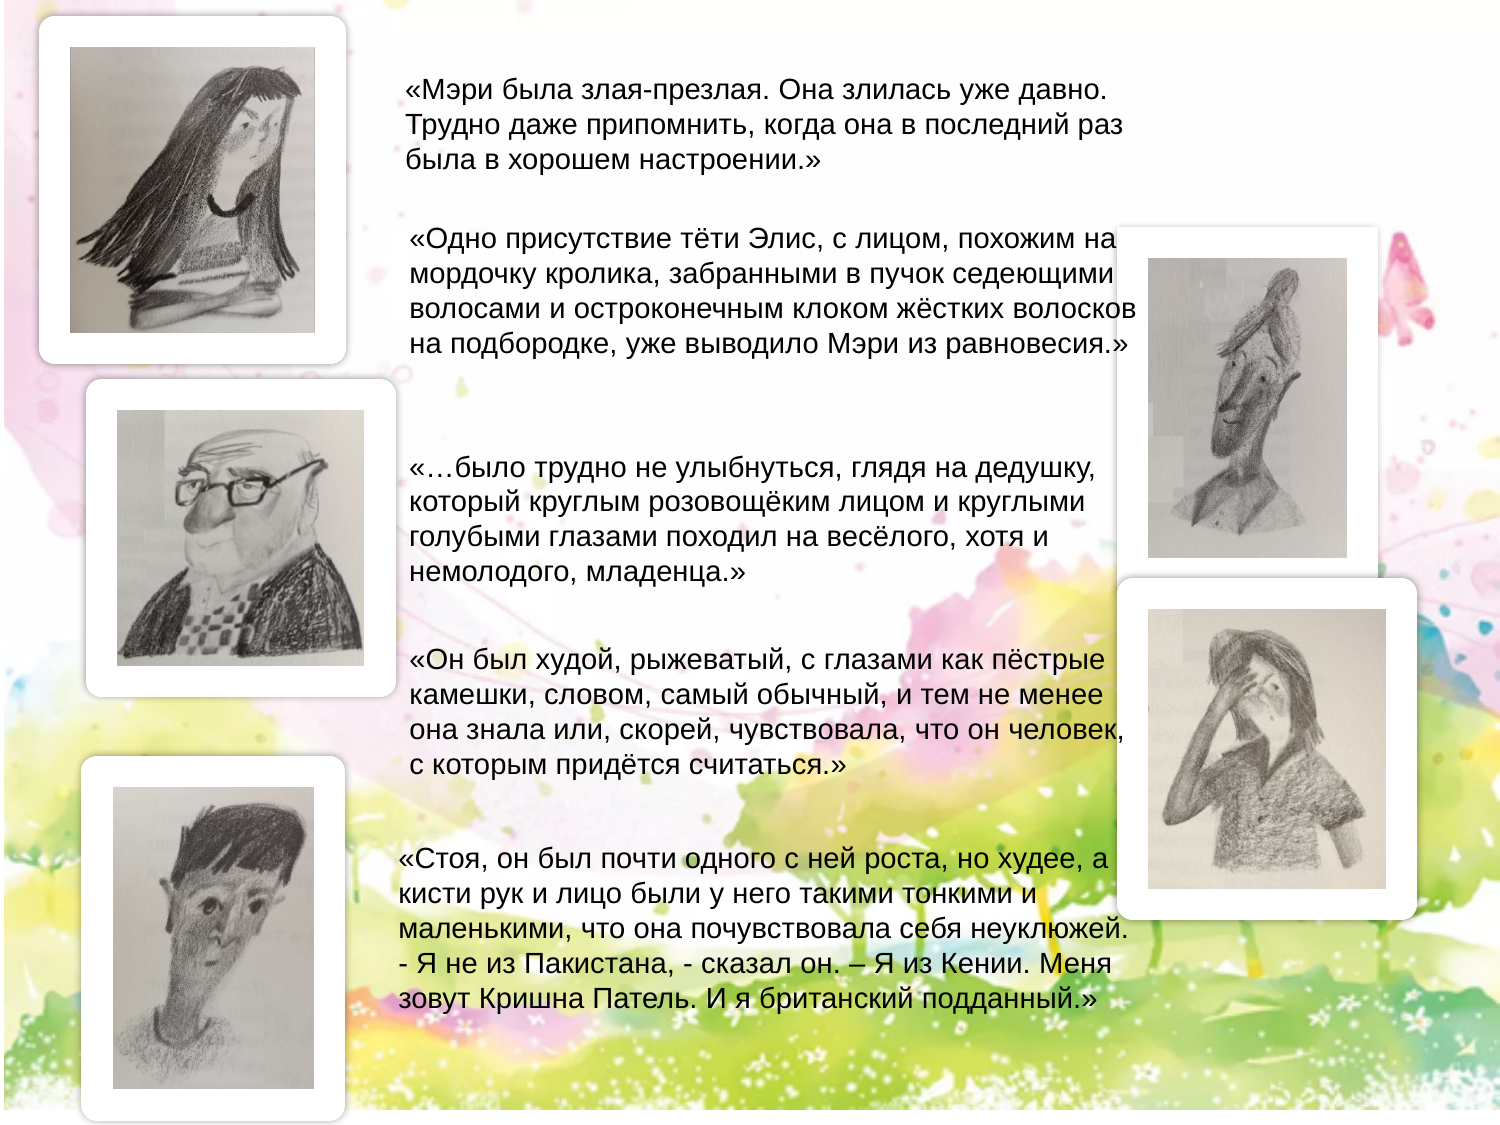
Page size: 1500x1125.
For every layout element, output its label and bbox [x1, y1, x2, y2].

picture [3, 0, 1500, 1111]
text_box [308, 1119, 1201, 1124]
